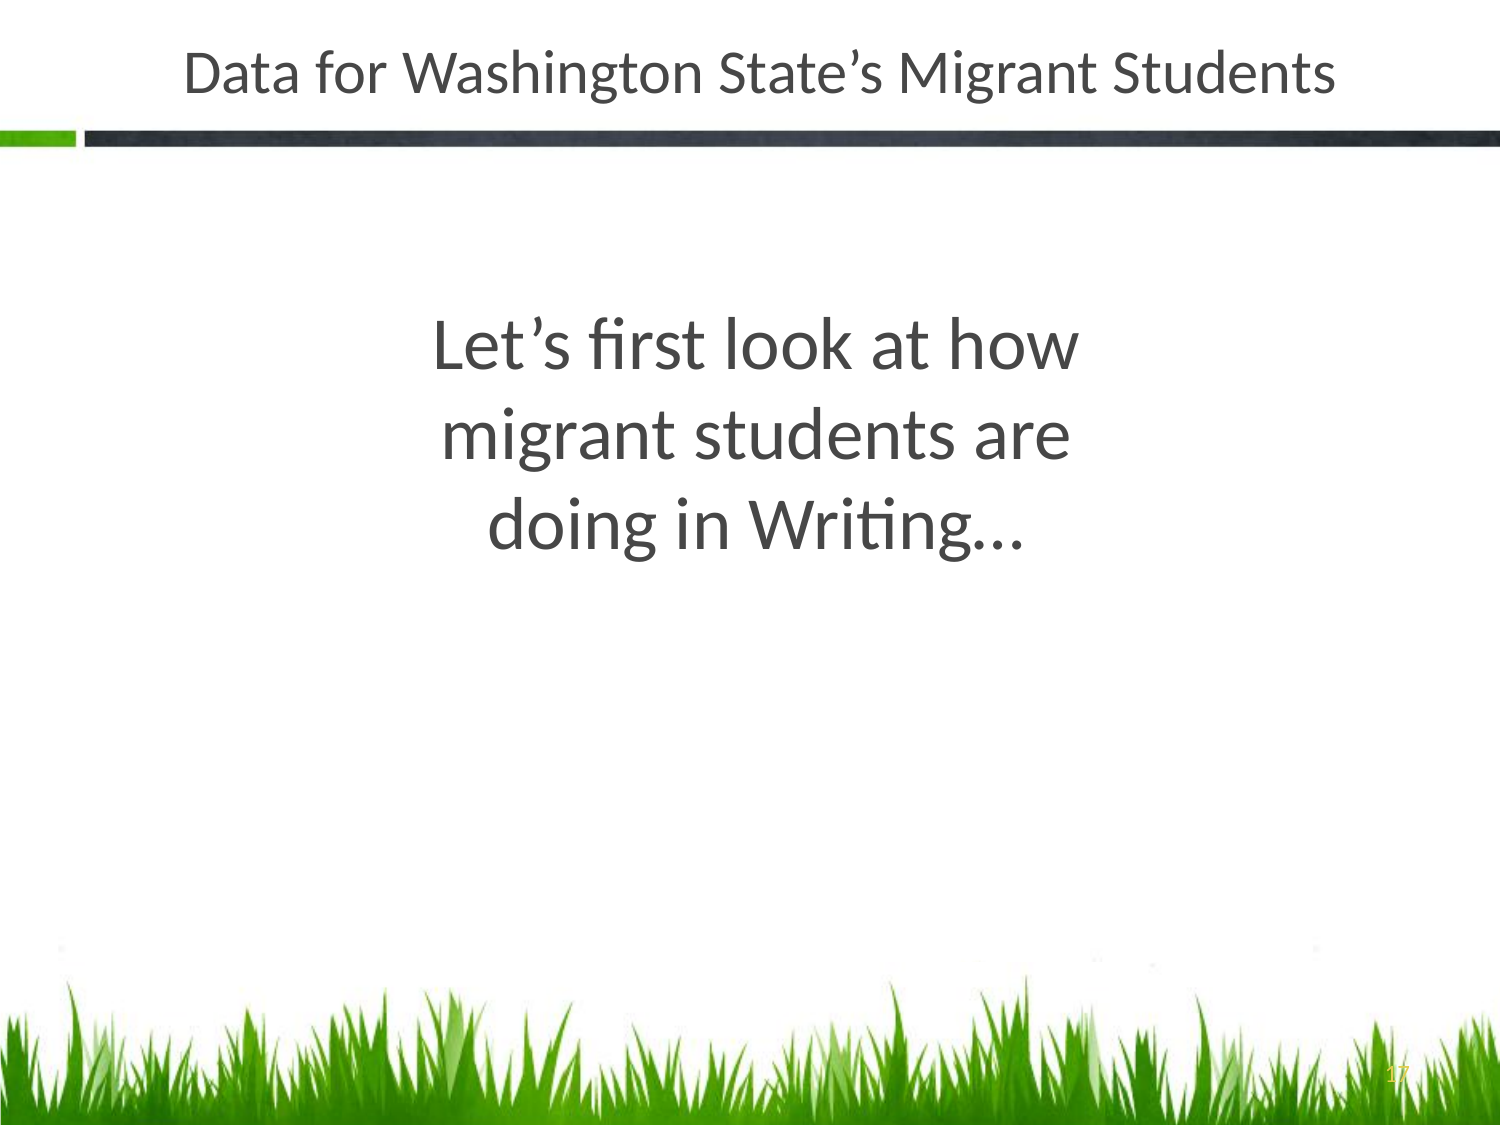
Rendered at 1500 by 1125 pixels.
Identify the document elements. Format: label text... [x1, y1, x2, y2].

list Let’s first look at how migrant students are doing in Writing… [337, 287, 1175, 650]
slide_number 17 [1074, 1042, 1425, 1103]
picture [0, 0, 1500, 1125]
title Data for Washington State’s Migrant Students [71, 12, 1450, 125]
